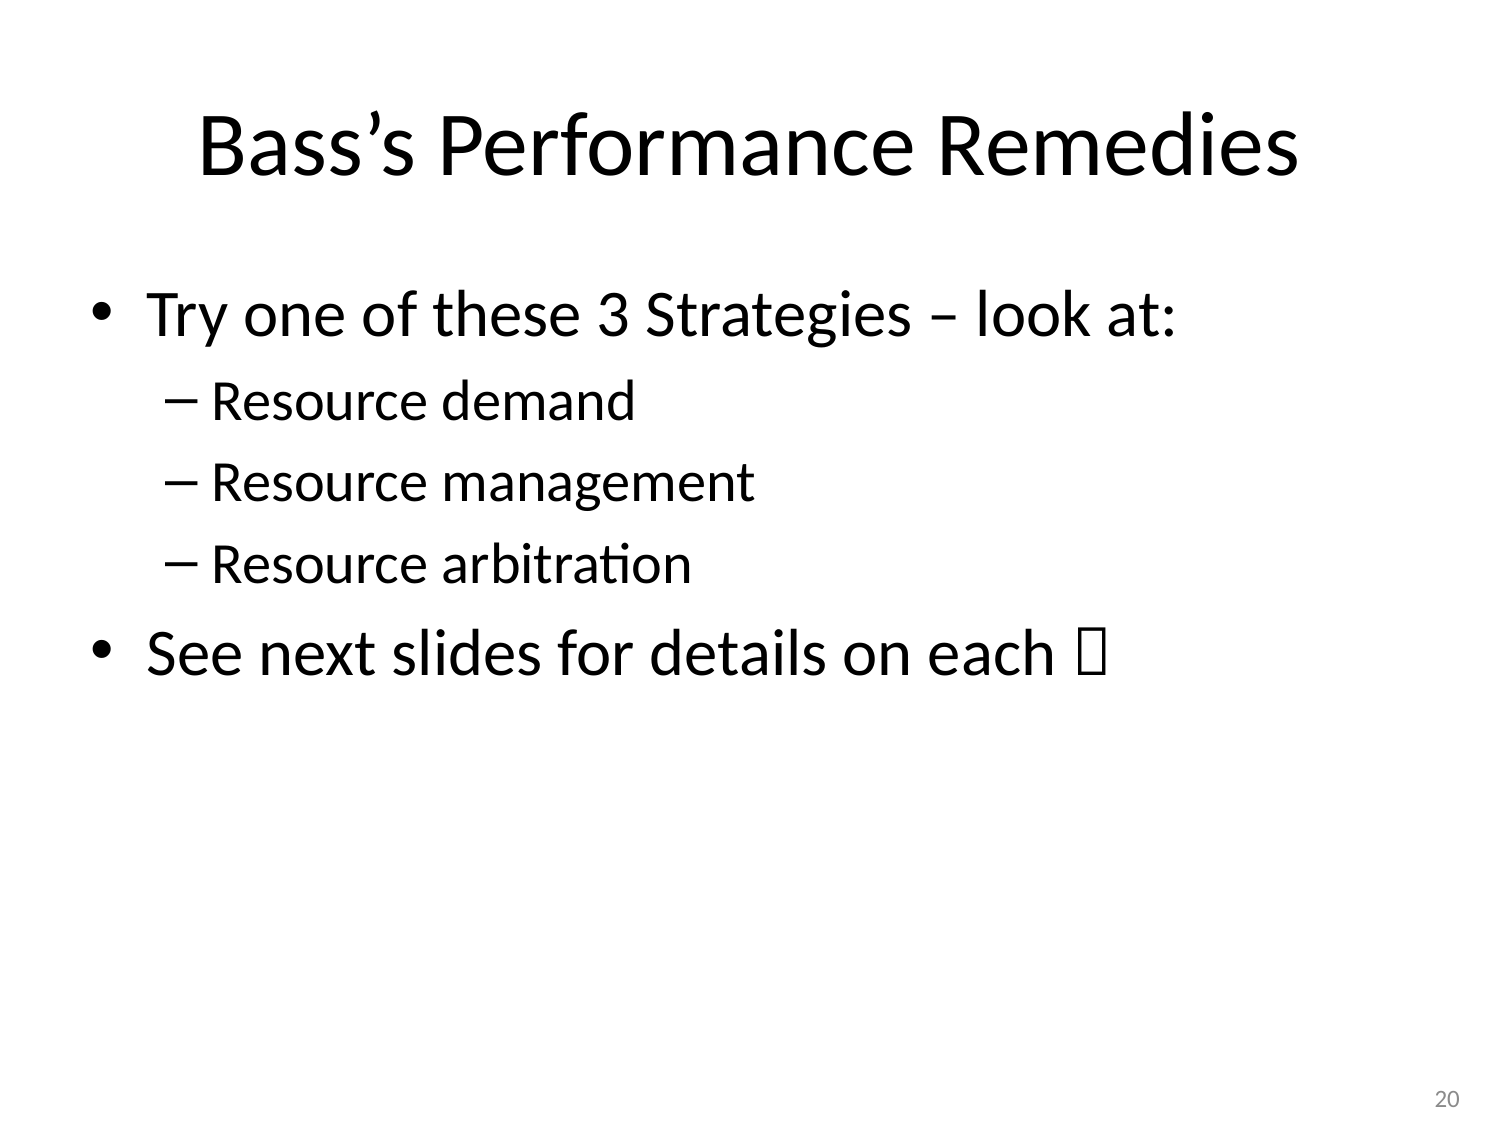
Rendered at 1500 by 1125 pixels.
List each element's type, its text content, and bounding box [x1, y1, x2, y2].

list Try one of these 3 Strategies – look at: Resource demand Resource management Resource arbitration See next slides for details on each  [75, 262, 1425, 1005]
title Bass’s Performance Remedies [75, 45, 1425, 233]
